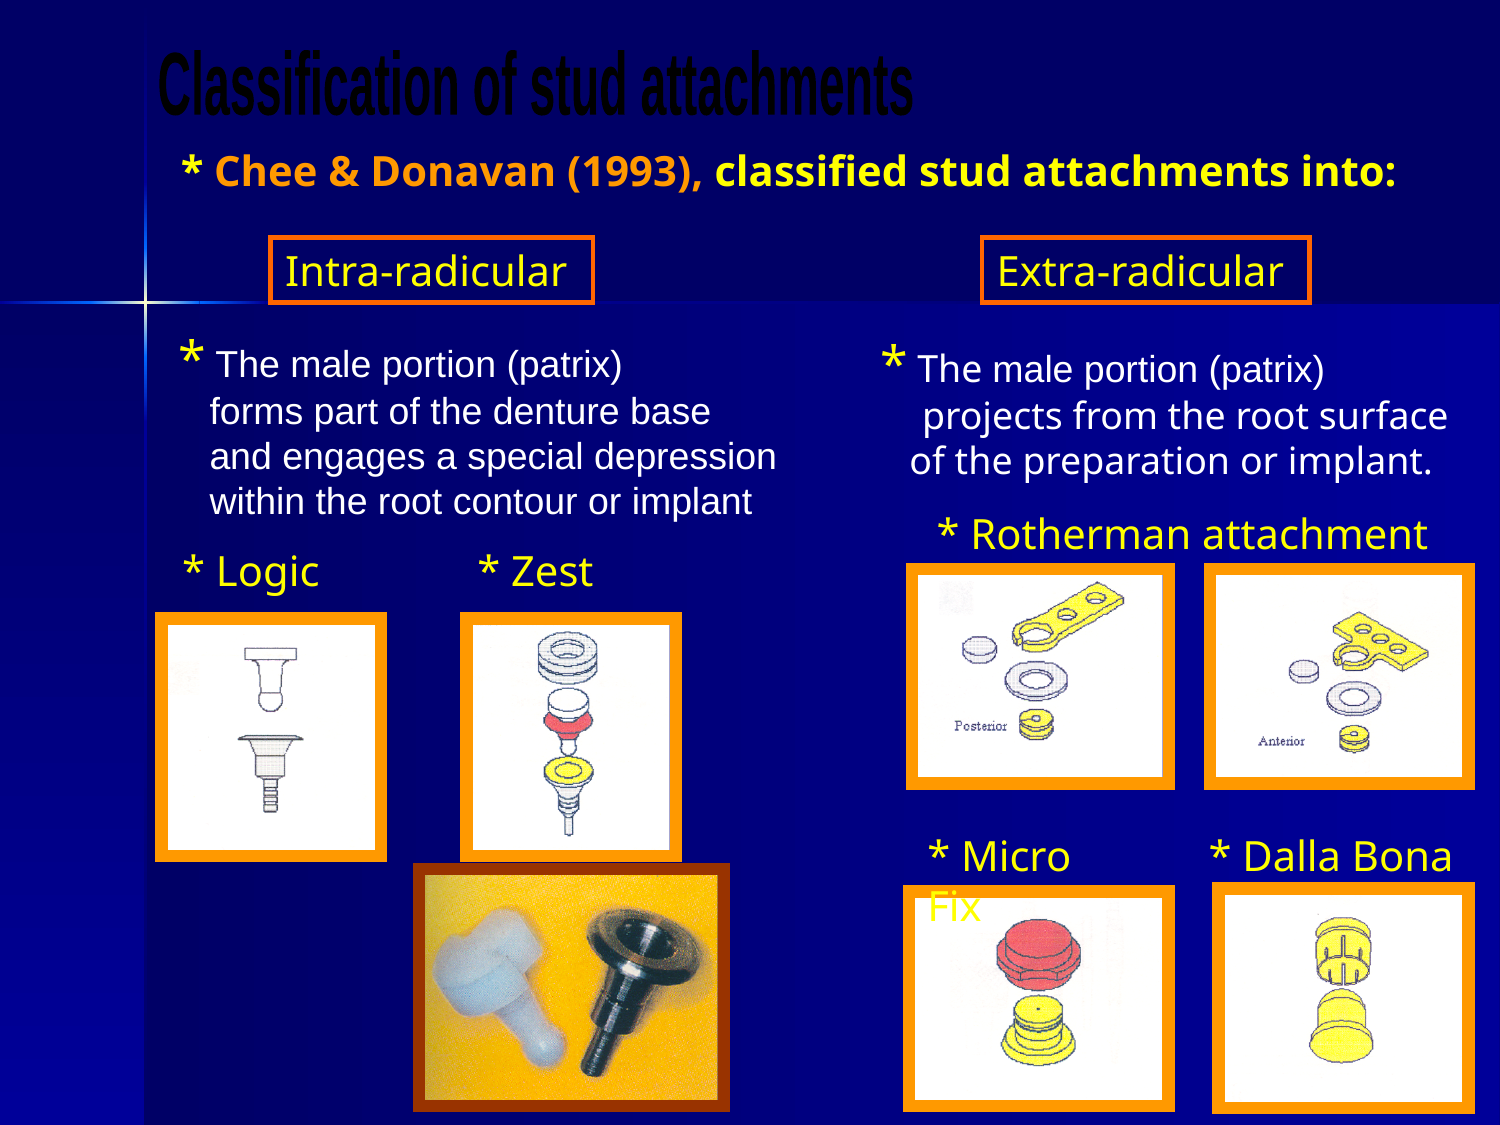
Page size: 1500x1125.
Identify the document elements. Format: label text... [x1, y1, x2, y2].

text_box Intra-radicular [270, 237, 593, 303]
text_box * Rotherman attachment [921, 500, 1443, 565]
text_box * The male portion (patrix) projects from the root surface of the preparation or implant. [865, 324, 1474, 490]
text_box * Zest [462, 537, 828, 613]
text_box Extra-radicular [981, 237, 1310, 303]
picture [1215, 574, 1463, 778]
picture [167, 624, 376, 851]
picture [914, 897, 1163, 1101]
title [1224, 894, 1463, 1102]
picture [917, 574, 1164, 778]
text_box * Dalla Bona [1193, 822, 1469, 888]
text_box * Micro Fix [912, 822, 1142, 897]
picture [424, 874, 718, 1101]
text_box * Logic [167, 537, 462, 600]
picture [472, 624, 670, 851]
text_box * The male portion (patrix) forms part of the denture base and engages a special depression within the root contour or implant [163, 319, 803, 530]
text_box * Chee & Donavan (1993), classified stud attachments into: [166, 137, 1423, 203]
